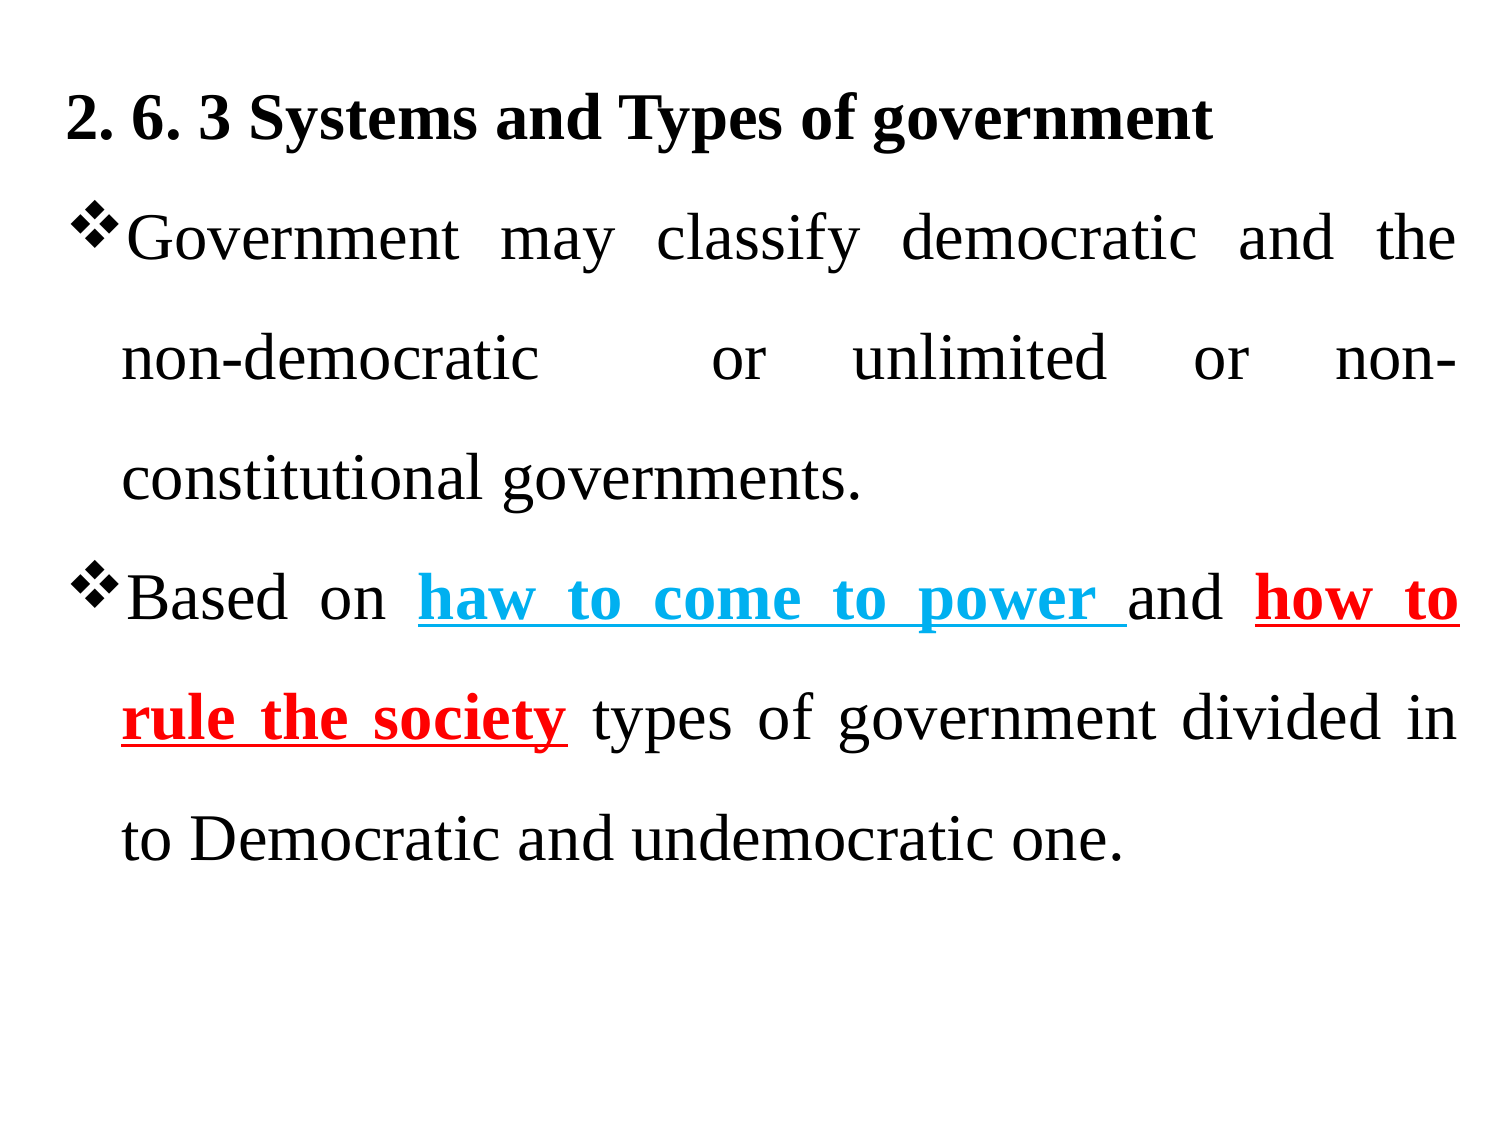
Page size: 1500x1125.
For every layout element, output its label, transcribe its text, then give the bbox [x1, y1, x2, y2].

list 2. 6. 3 Systems and Types of government Government may classify democratic and the non-democratic or unlimited or non-constitutional governments. Based on haw to come to power and how to rule the society types of government divided in to Democratic and undemocratic one. [50, 24, 1475, 1125]
